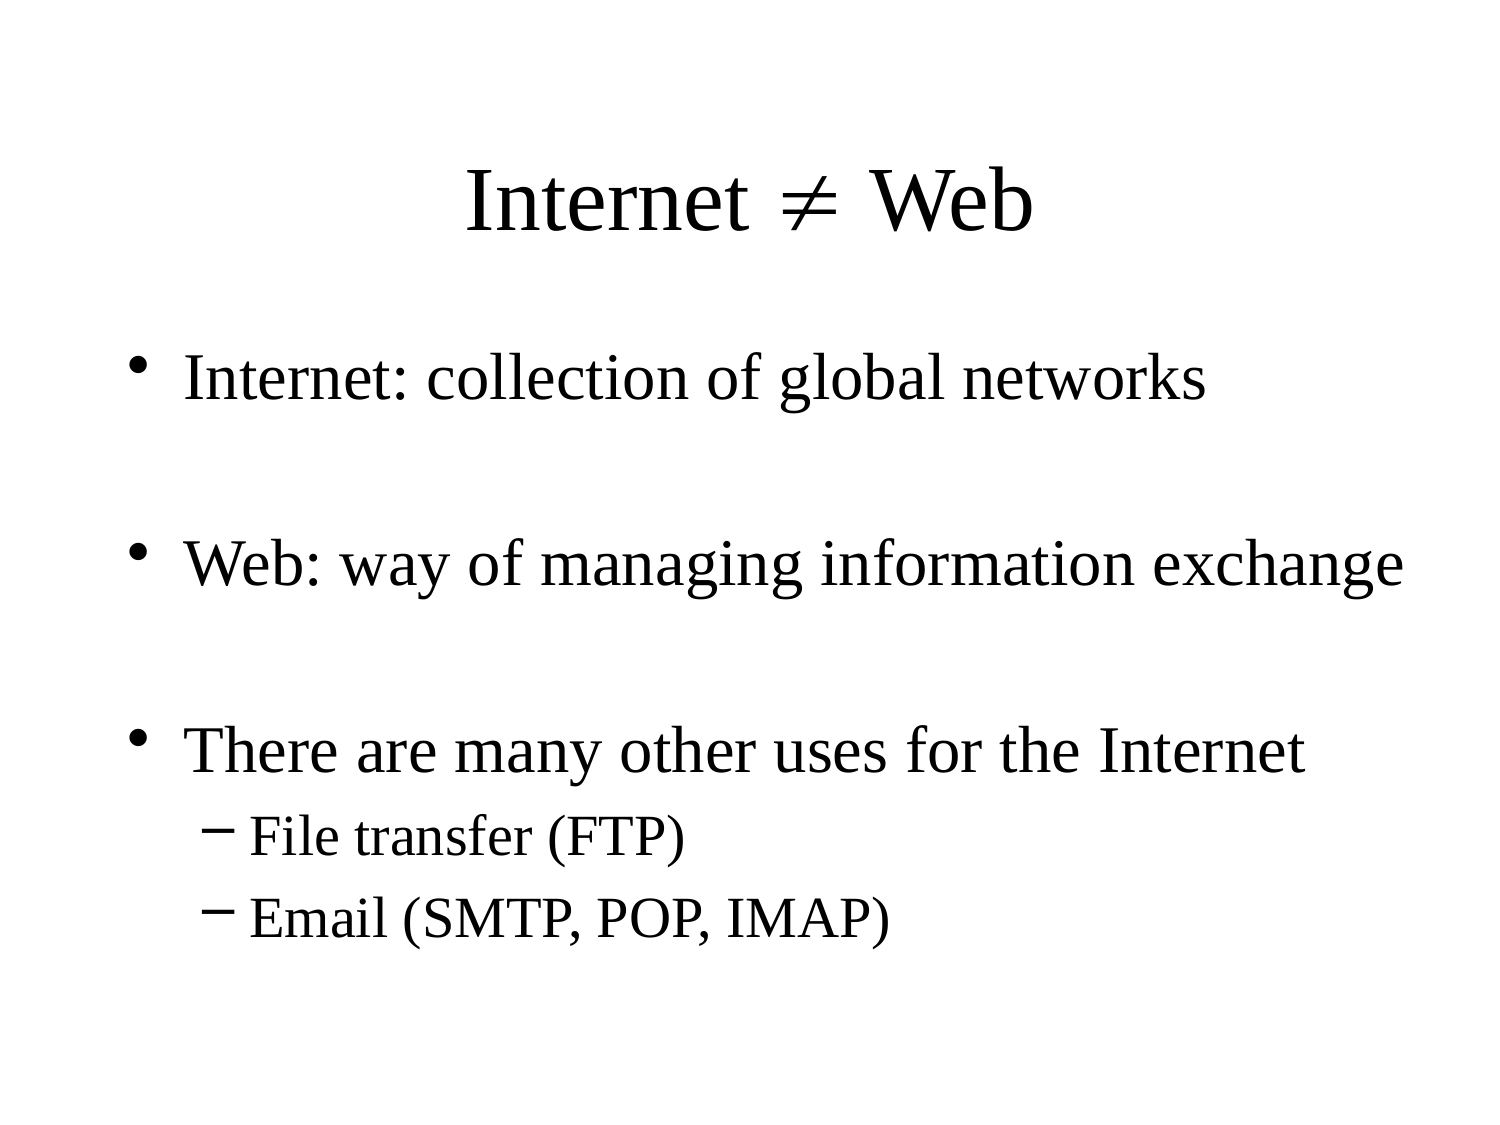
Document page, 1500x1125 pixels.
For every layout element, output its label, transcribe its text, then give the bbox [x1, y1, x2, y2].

list Internet: collection of global networks Web: way of managing information exchange There are many other uses for the Internet File transfer (FTP) Email (SMTP, POP, IMAP) [112, 324, 1426, 1001]
title Internet  Web [112, 99, 1388, 288]
